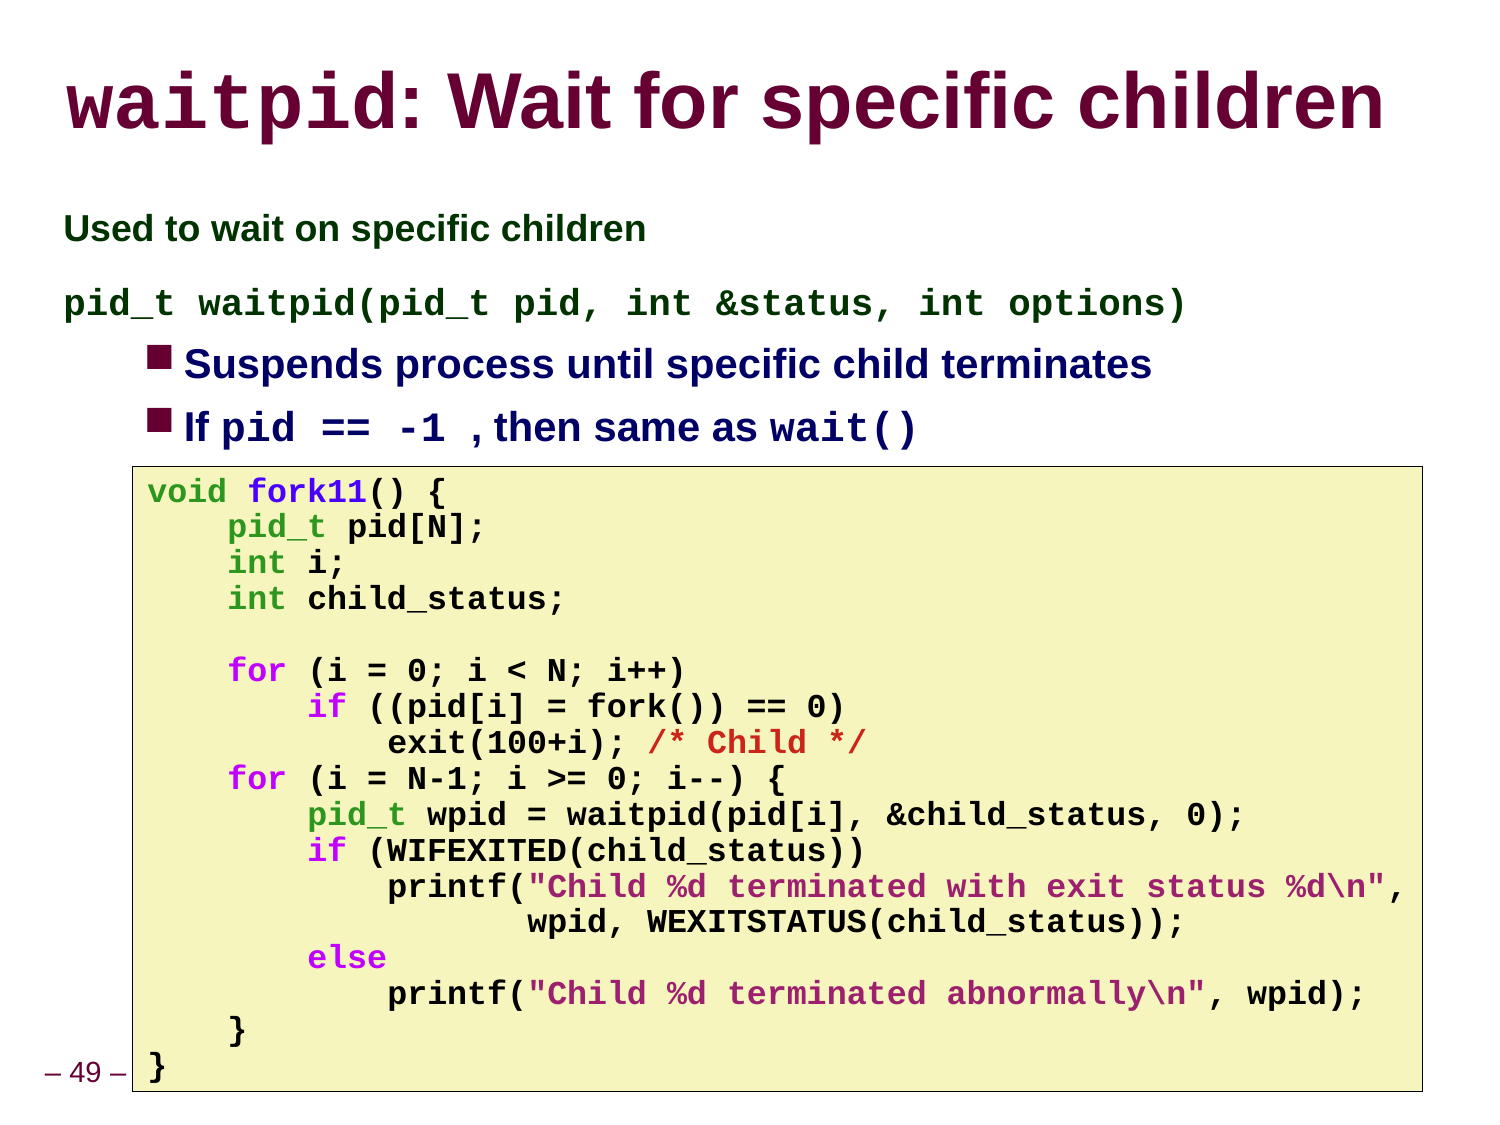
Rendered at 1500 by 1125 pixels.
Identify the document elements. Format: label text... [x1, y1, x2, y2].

text_box void fork11() { pid_t pid[N]; int i; int child_status; for (i = 0; i < N; i++) if ((pid[i] = fork()) == 0) exit(100+i); /* Child */ for (i = N-1; i >= 0; i--) { pid_t wpid = waitpid(pid[i], &child_status, 0); if (WIFEXITED(child_status)) printf("Child %d terminated with exit status %d\n", wpid, WEXITSTATUS(child_status)); else printf("Child %d terminated abnormally\n", wpid); } } [132, 466, 1423, 1092]
list Used to wait on specific children pid_t waitpid(pid_t pid, int &status, int options) Suspends process until specific child terminates If pid == -1 , then same as wait() [47, 199, 1210, 853]
title waitpid: Wait for specific children [66, 40, 1496, 169]
